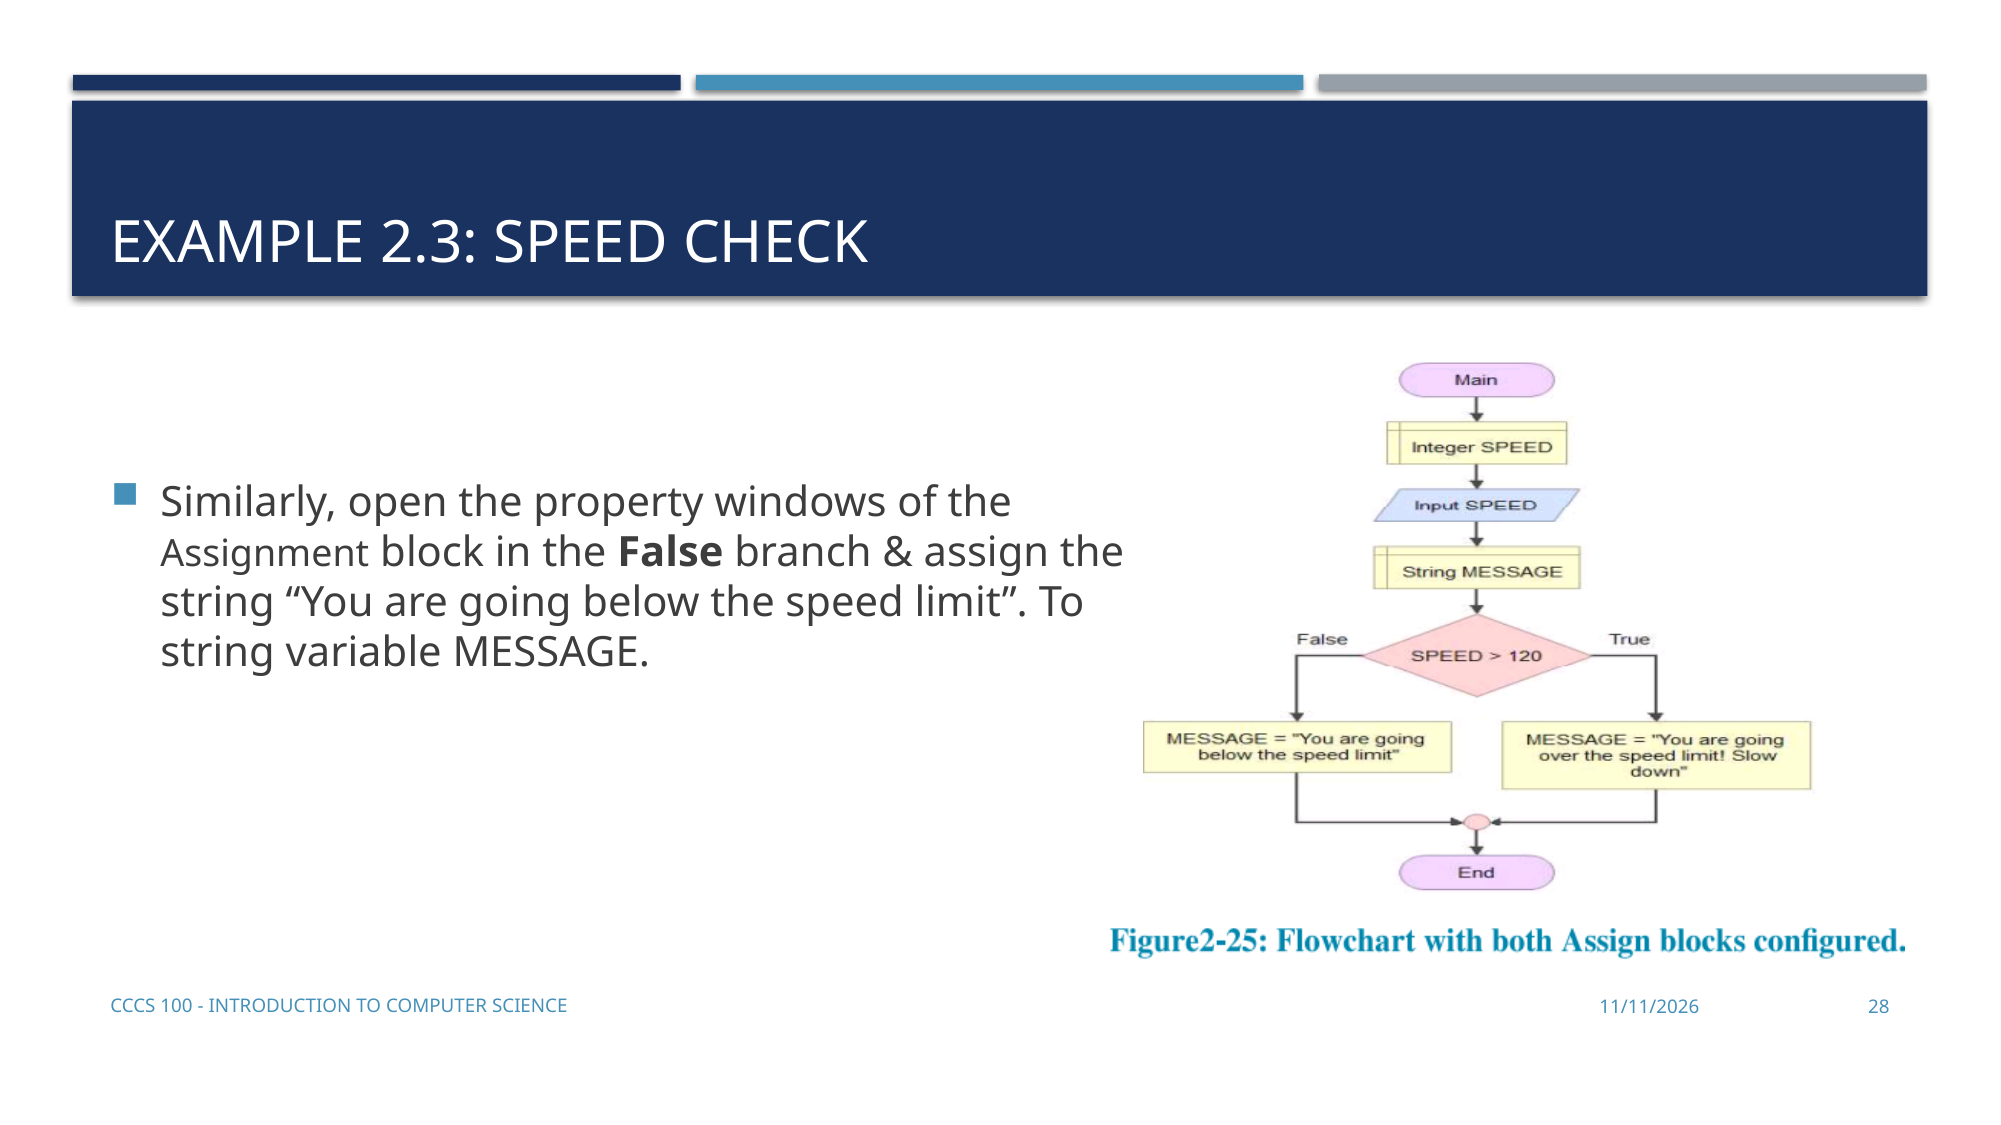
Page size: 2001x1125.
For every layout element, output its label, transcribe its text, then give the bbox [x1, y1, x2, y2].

title Example 2.3: Speed Check [95, 115, 1905, 282]
picture [1110, 927, 1906, 962]
picture [1142, 348, 1819, 895]
footer CCCS 100 - Introduction to Computer Science [95, 976, 1230, 1037]
list Similarly, open the property windows of the Assignment block in the False branch & assign the string “You are going below the speed limit”. To string variable MESSAGE. [95, 322, 1156, 827]
slide_number 28 [1732, 977, 1905, 1037]
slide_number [1247, 977, 1715, 1037]
